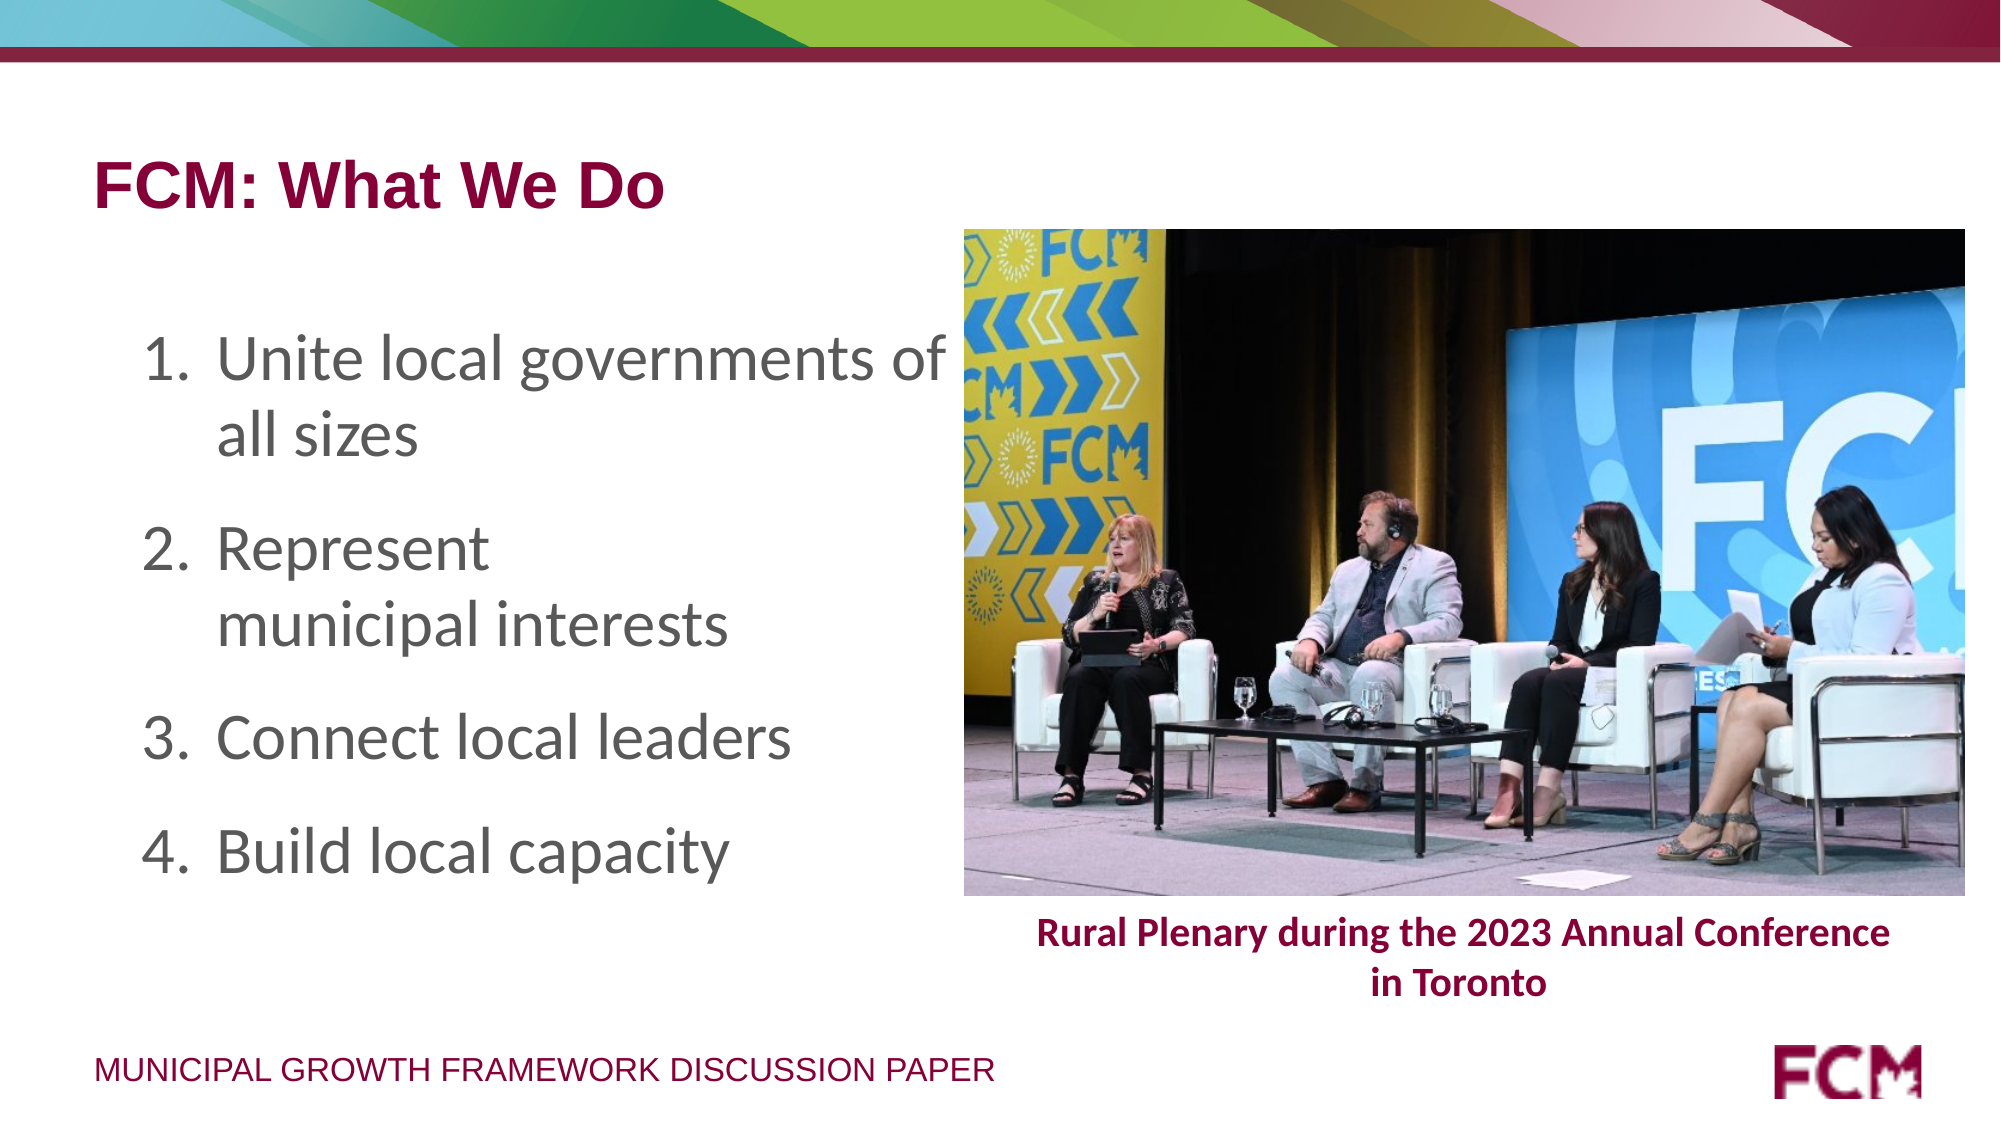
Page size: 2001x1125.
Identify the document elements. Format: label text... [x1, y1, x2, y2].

list Unite local governments of all sizes Represent municipal interests Connect local leaders Build local capacity [78, 311, 996, 1014]
title FCM: What We Do [78, 97, 1922, 278]
picture [0, 0, 2001, 1125]
text_box Rural Plenary during the 2023 Annual Conference in Toronto ​ [1002, 897, 1925, 1013]
